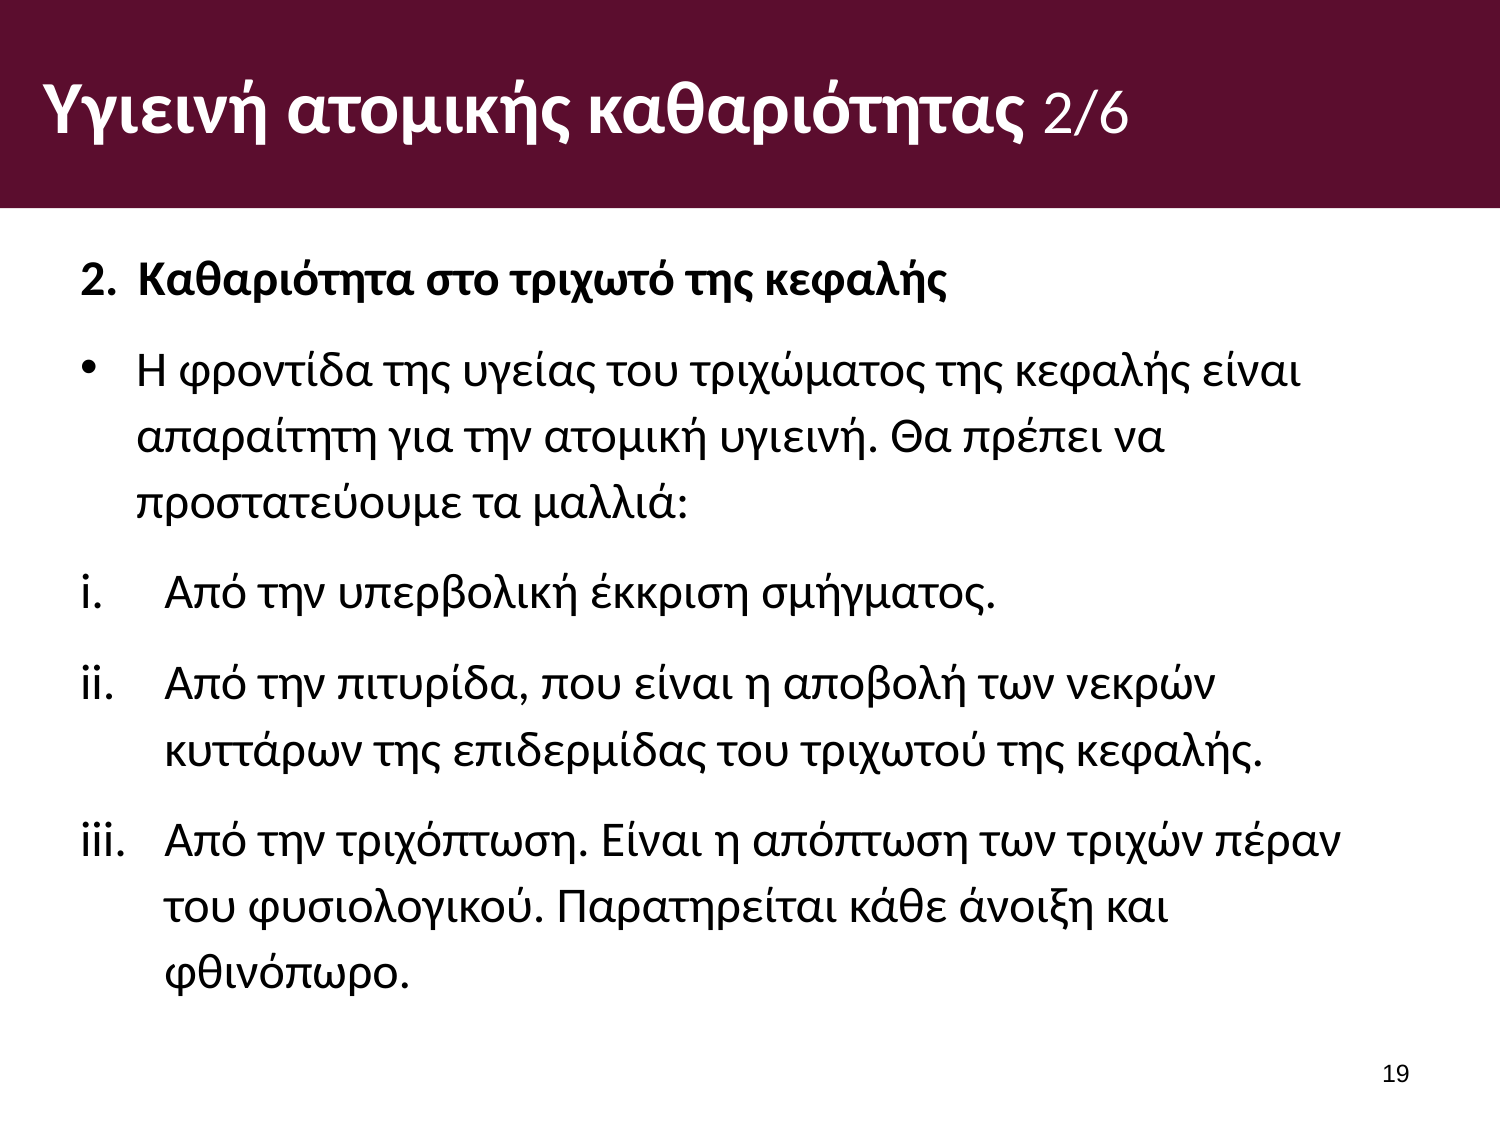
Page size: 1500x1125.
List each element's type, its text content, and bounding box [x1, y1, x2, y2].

slide_number 18 [1074, 1042, 1425, 1103]
list Καθαριότητα στο τριχωτό της κεφαλής Η φροντίδα της υγείας του τριχώματος της κεφαλής είναι απαραίτητη για την ατομική υγιεινή. Θα πρέπει να προστατεύουμε τα μαλλιά: Από την υπερβολική έκκριση σμήγματος. Από την πιτυρίδα, που είναι η αποβολή των νεκρών κυττάρων της επιδερμίδας του τριχωτού της κεφαλής. Από την τριχόπτωση. Είναι η απόπτωση των τριχών πέραν του φυσιολογικού. Παρατηρείται κάθε άνοιξη και φθινόπωρο. [64, 231, 1436, 1059]
title Υγιεινή ατομικής καθαριότητας 2/6 [0, 0, 1500, 209]
